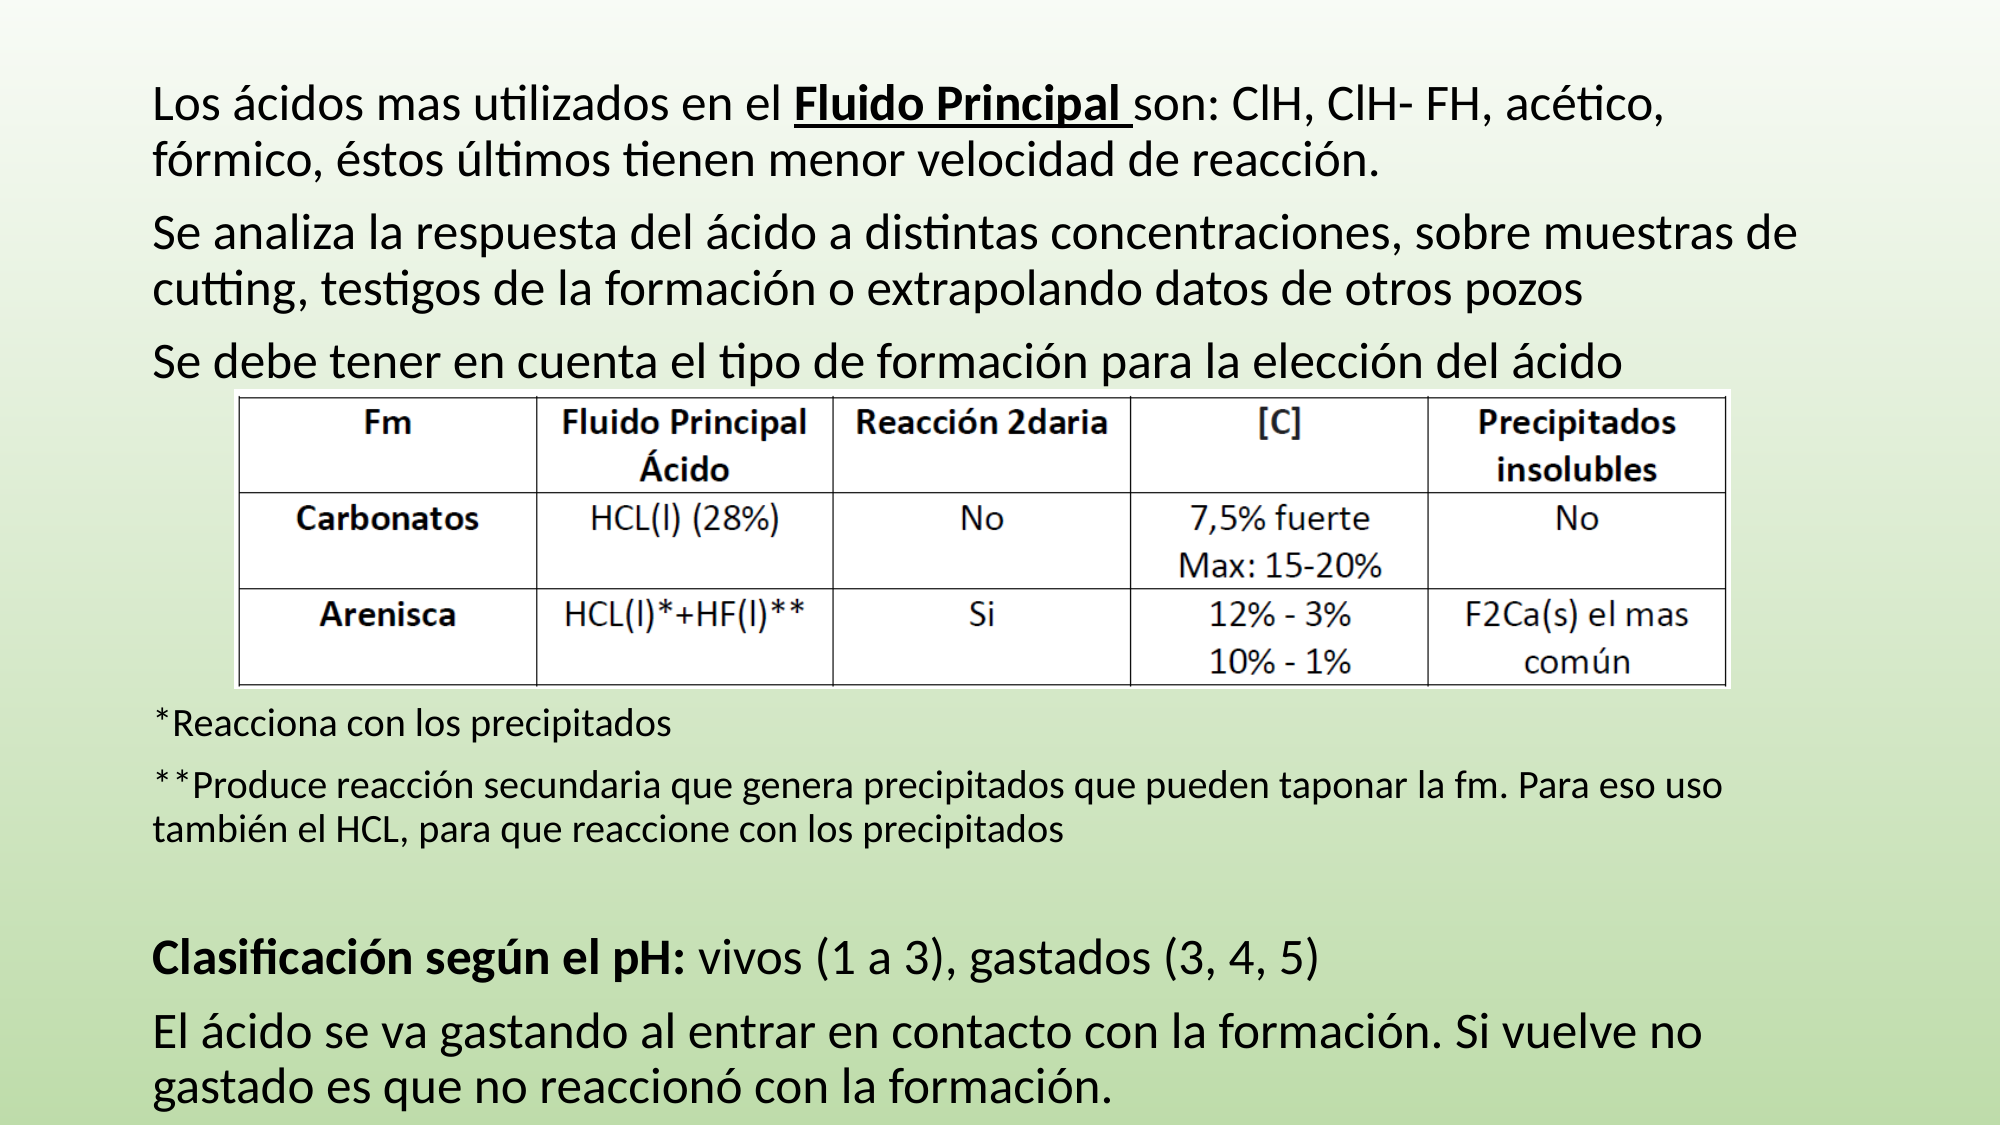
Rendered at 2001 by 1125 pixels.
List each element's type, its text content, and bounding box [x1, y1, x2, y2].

picture [234, 389, 1731, 689]
list Los ácidos mas utilizados en el Fluido Principal son: ClH, ClH- FH, acético, fórmico, éstos últimos tienen menor velocidad de reacción. Se analiza la respuesta del ácido a distintas concentraciones, sobre muestras de cutting, testigos de la formación o extrapolando datos de otros pozos Se debe tener en cuenta el tipo de formación para la elección del ácido *Reacciona con los precipitados **Produce reacción secundaria que genera precipitados que pueden taponar la fm. Para eso uso también el HCL, para que reaccione con los precipitados Clasificación según el pH: vivos (1 a 3), gastados (3, 4, 5) El ácido se va gastando al entrar en contacto con la formación. Si vuelve no gastado es que no reaccionó con la formación. [137, 69, 1863, 1125]
